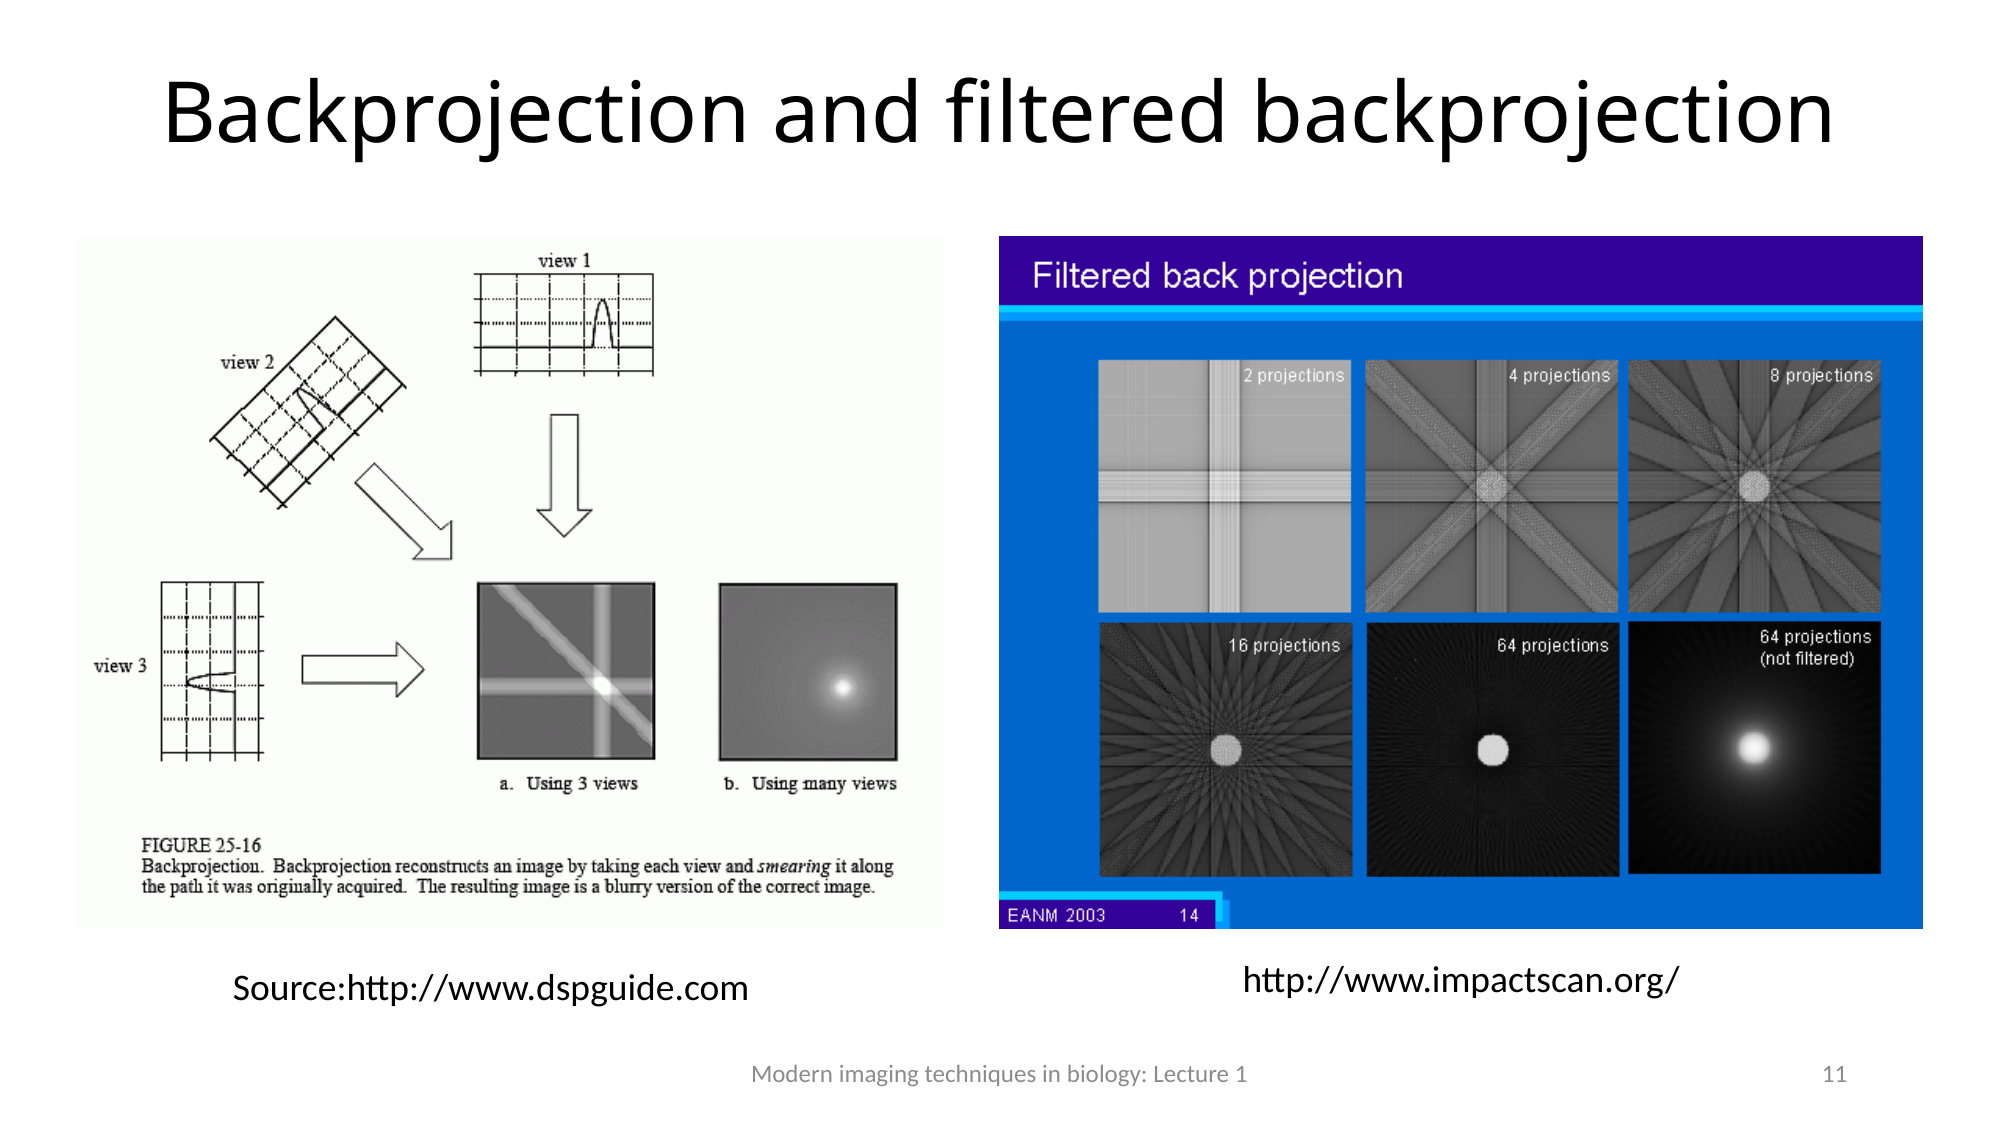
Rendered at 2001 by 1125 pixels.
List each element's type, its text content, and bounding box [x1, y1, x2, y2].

text_box Source:http://www.dspguide.com [218, 955, 765, 1015]
text_box http://www.impactscan.org/ [1227, 947, 1695, 1008]
picture [999, 314, 1923, 929]
title Backprojection and filtered backprojection [137, 59, 1863, 171]
picture [999, 236, 1923, 304]
slide_number 11 [1412, 1042, 1863, 1103]
footer Modern imaging techniques in biology: Lecture 1 [662, 1042, 1338, 1103]
picture [75, 236, 942, 929]
